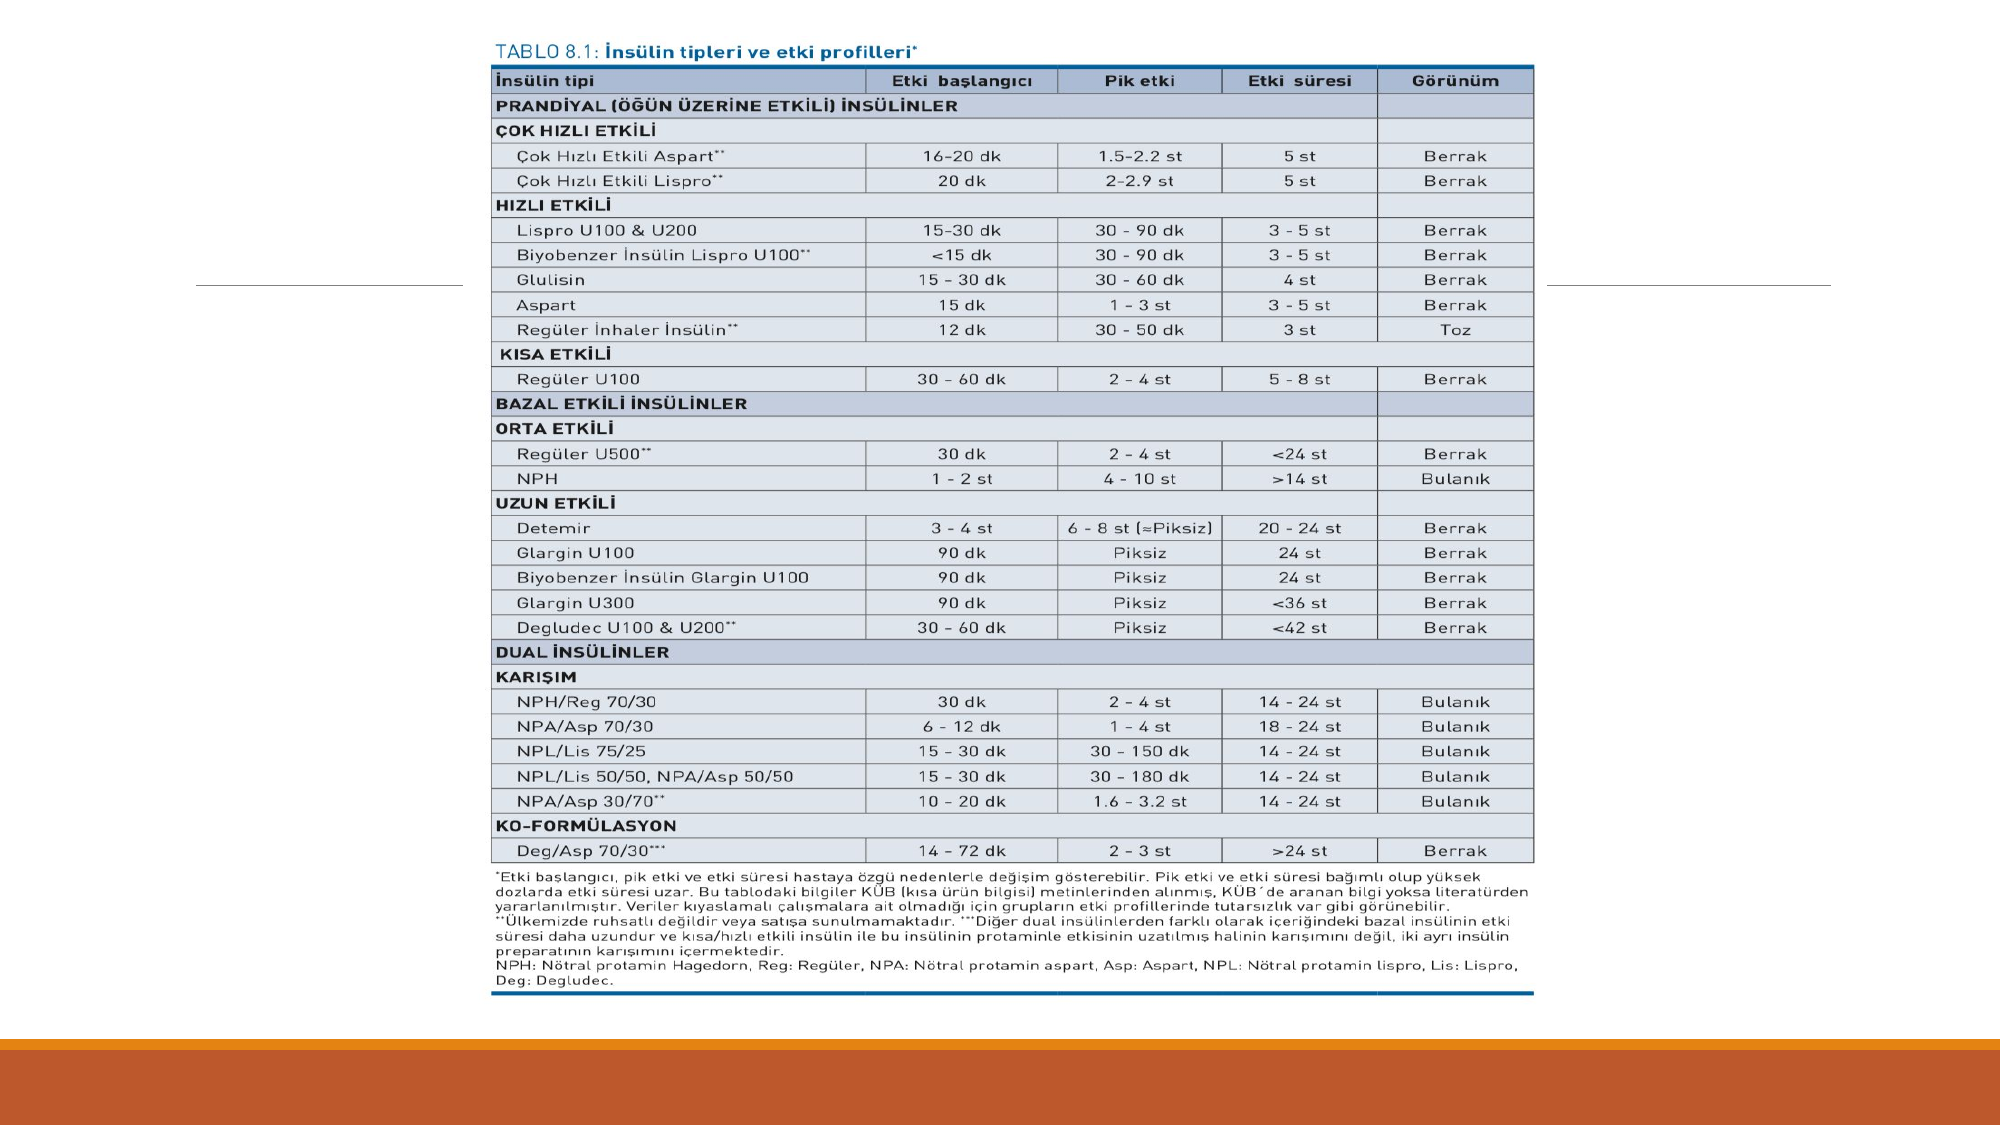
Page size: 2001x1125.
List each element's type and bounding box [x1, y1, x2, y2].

list [463, 35, 1547, 1007]
